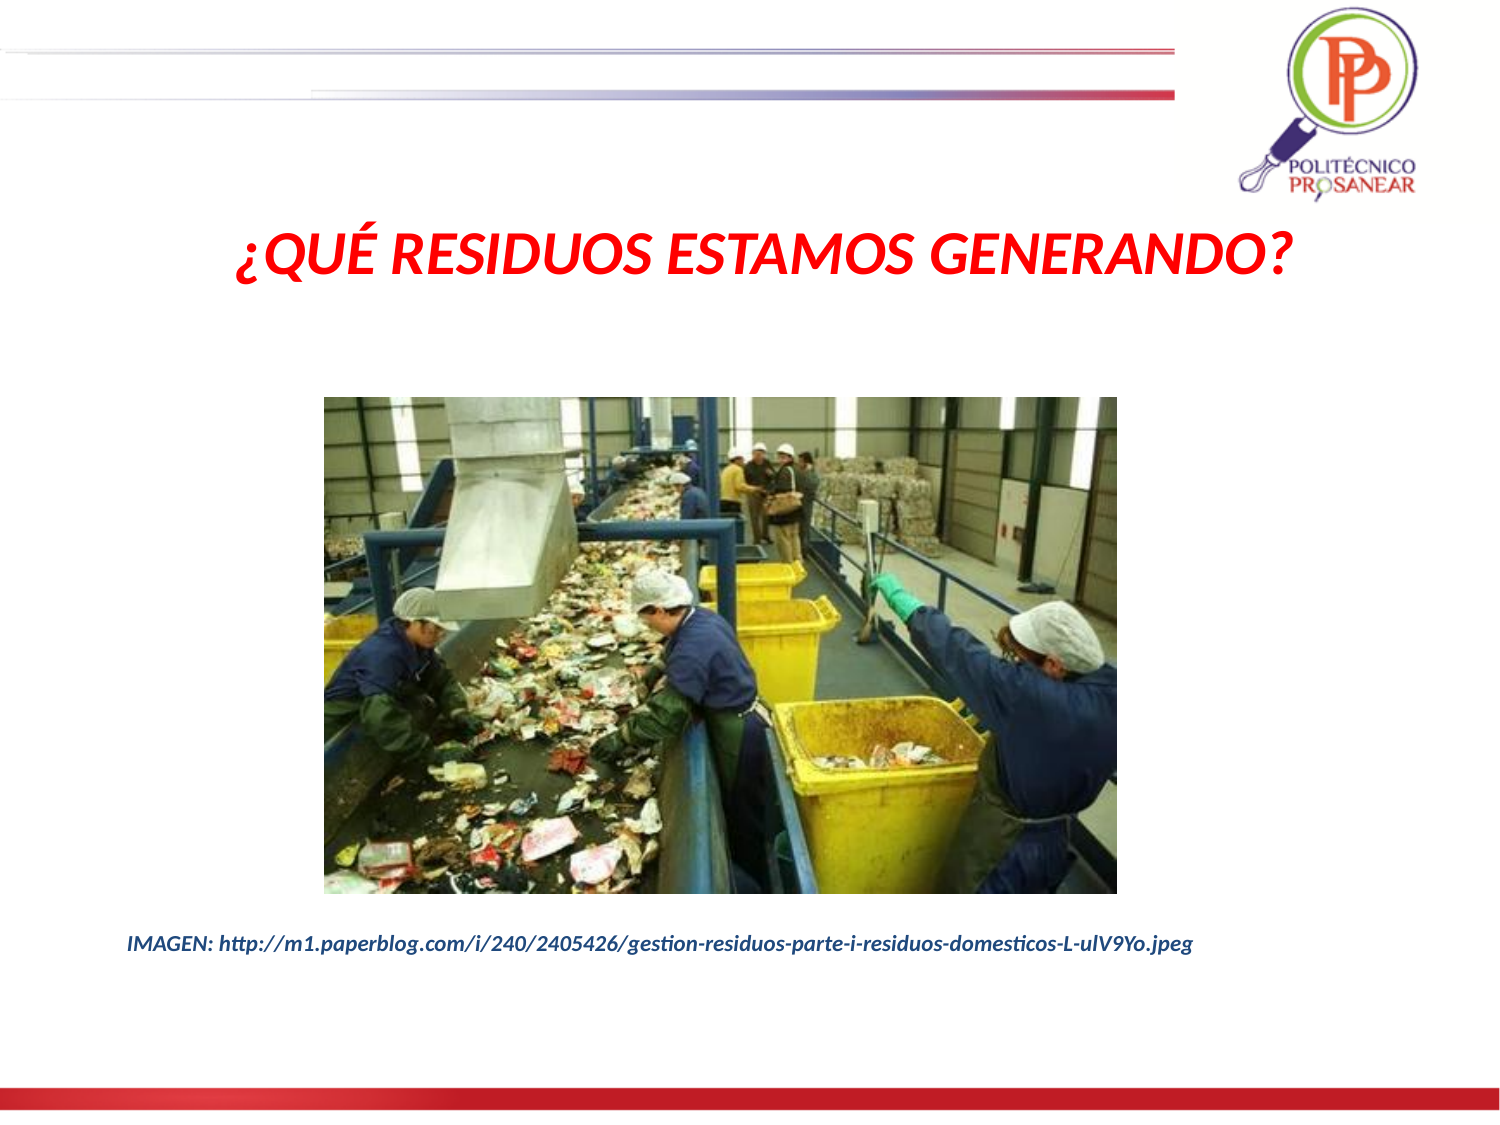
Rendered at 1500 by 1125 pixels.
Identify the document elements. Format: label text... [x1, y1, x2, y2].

text_box IMAGEN: http://m1.paperblog.com/i/240/2405426/gestion-residuos-parte-i-residuos-domesticos-L-ulV9Yo.jpeg [112, 920, 1412, 963]
picture [0, 0, 1500, 1125]
text_box ¿QUÉ RESIDUOS ESTAMOS GENERANDO? [64, 125, 1466, 882]
